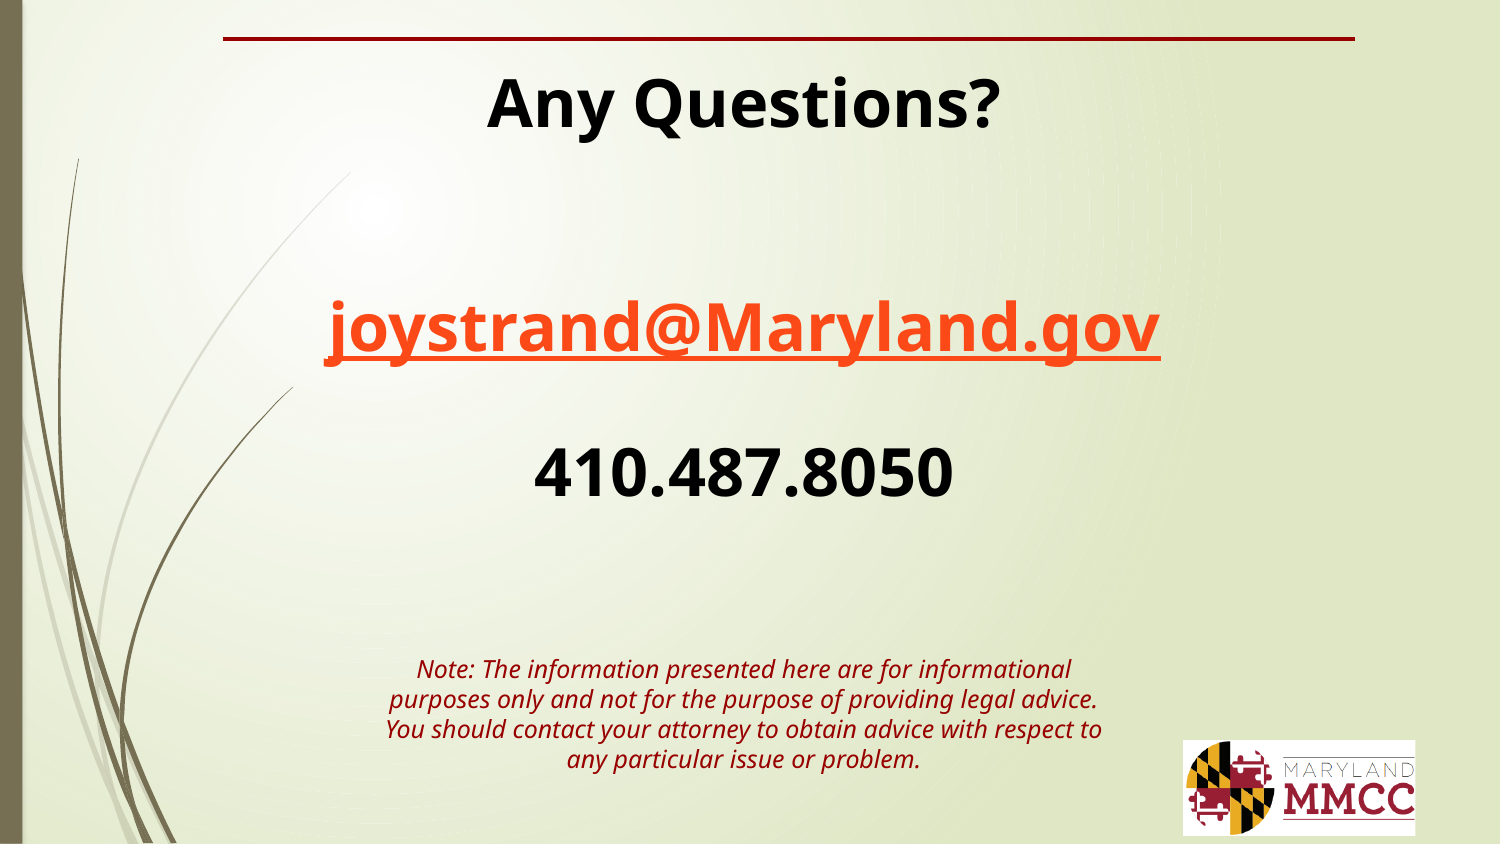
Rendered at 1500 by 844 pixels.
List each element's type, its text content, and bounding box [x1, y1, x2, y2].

title Any Questions? joystrand@Maryland.gov 410.487.8050 [182, 242, 1308, 671]
text_box Note: The information presented here are for informational purposes only and not for the purpose of providing legal advice. You should contact your attorney to obtain advice with respect to any particular issue or problem. [369, 646, 1120, 781]
picture [1183, 740, 1416, 836]
